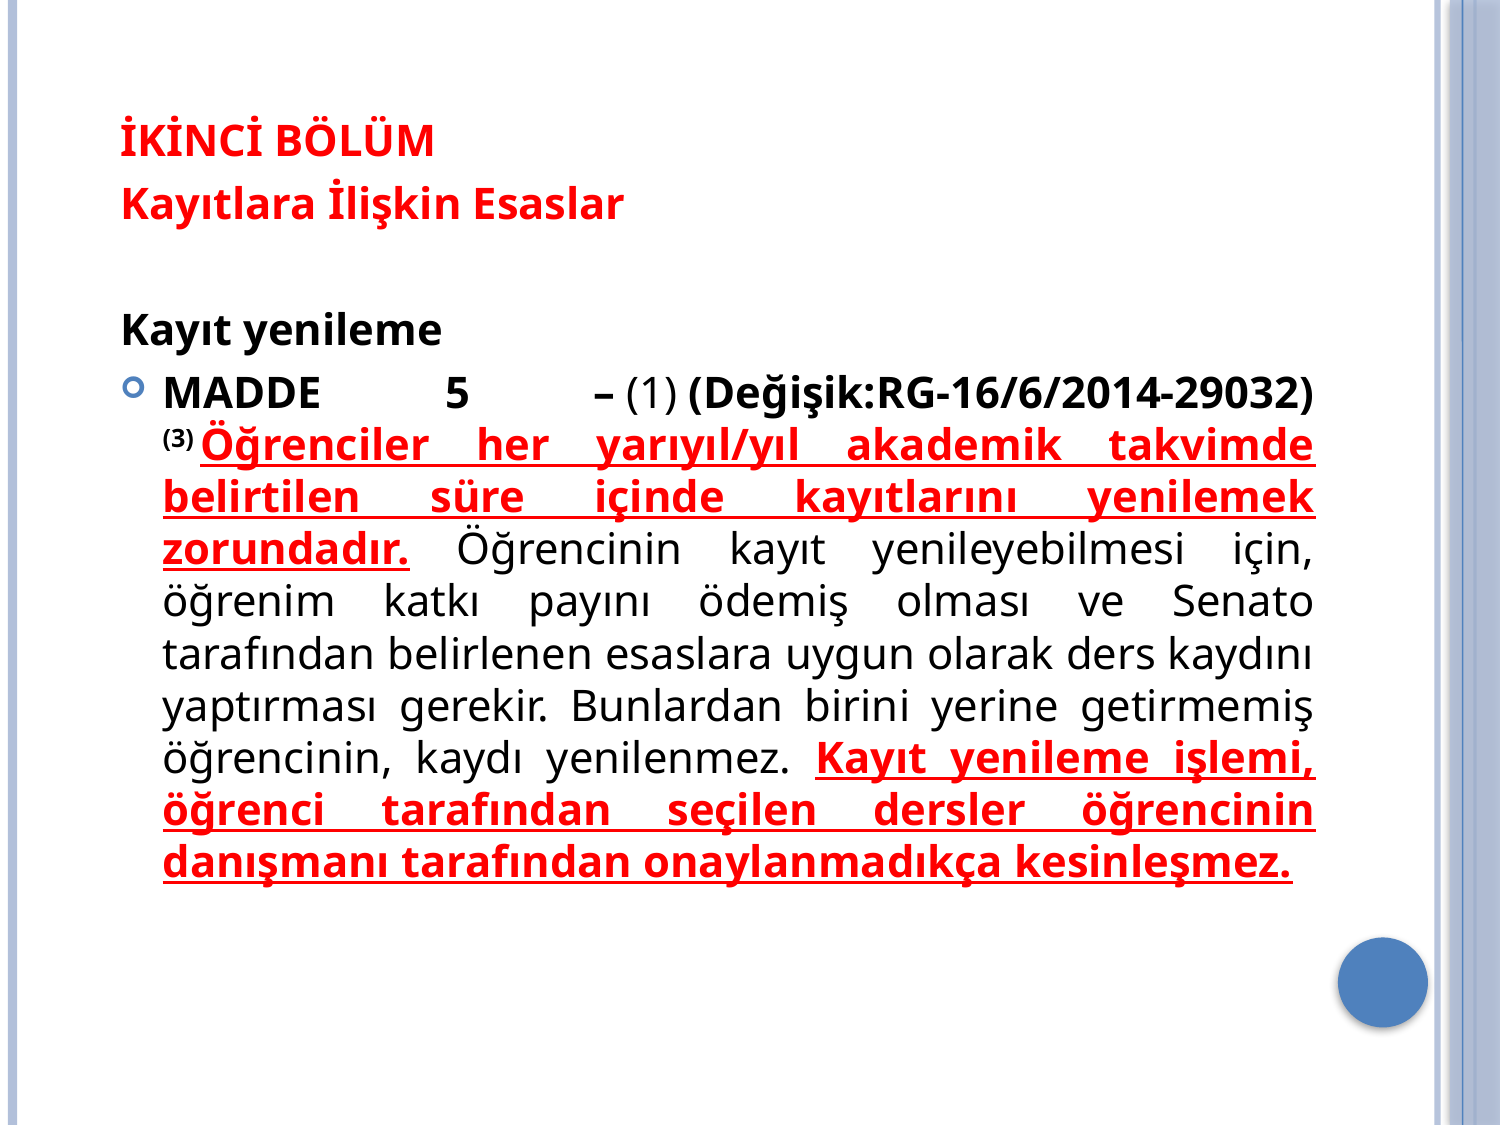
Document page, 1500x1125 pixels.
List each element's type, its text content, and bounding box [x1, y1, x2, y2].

list İKİNCİ BÖLÜM Kayıtlara İlişkin Esaslar Kayıt yenileme MADDE 5 – (1) (Değişik:RG-16/6/2014-29032)(3) Öğrenciler her yarıyıl/yıl akademik takvimde belirtilen süre içinde kayıtlarını yenilemek zorundadır. Öğrencinin kayıt yenileyebilmesi için, öğrenim katkı payını ödemiş olması ve Senato tarafından belirlenen esaslara uygun olarak ders kaydını yaptırması gerekir. Bunlardan birini yerine getirmemiş öğrencinin, kaydı yenilenmez. Kayıt yenileme işlemi, öğrenci tarafından seçilen dersler öğrencinin danışmanı tarafından onaylanmadıkça kesinleşmez. [105, 105, 1331, 905]
